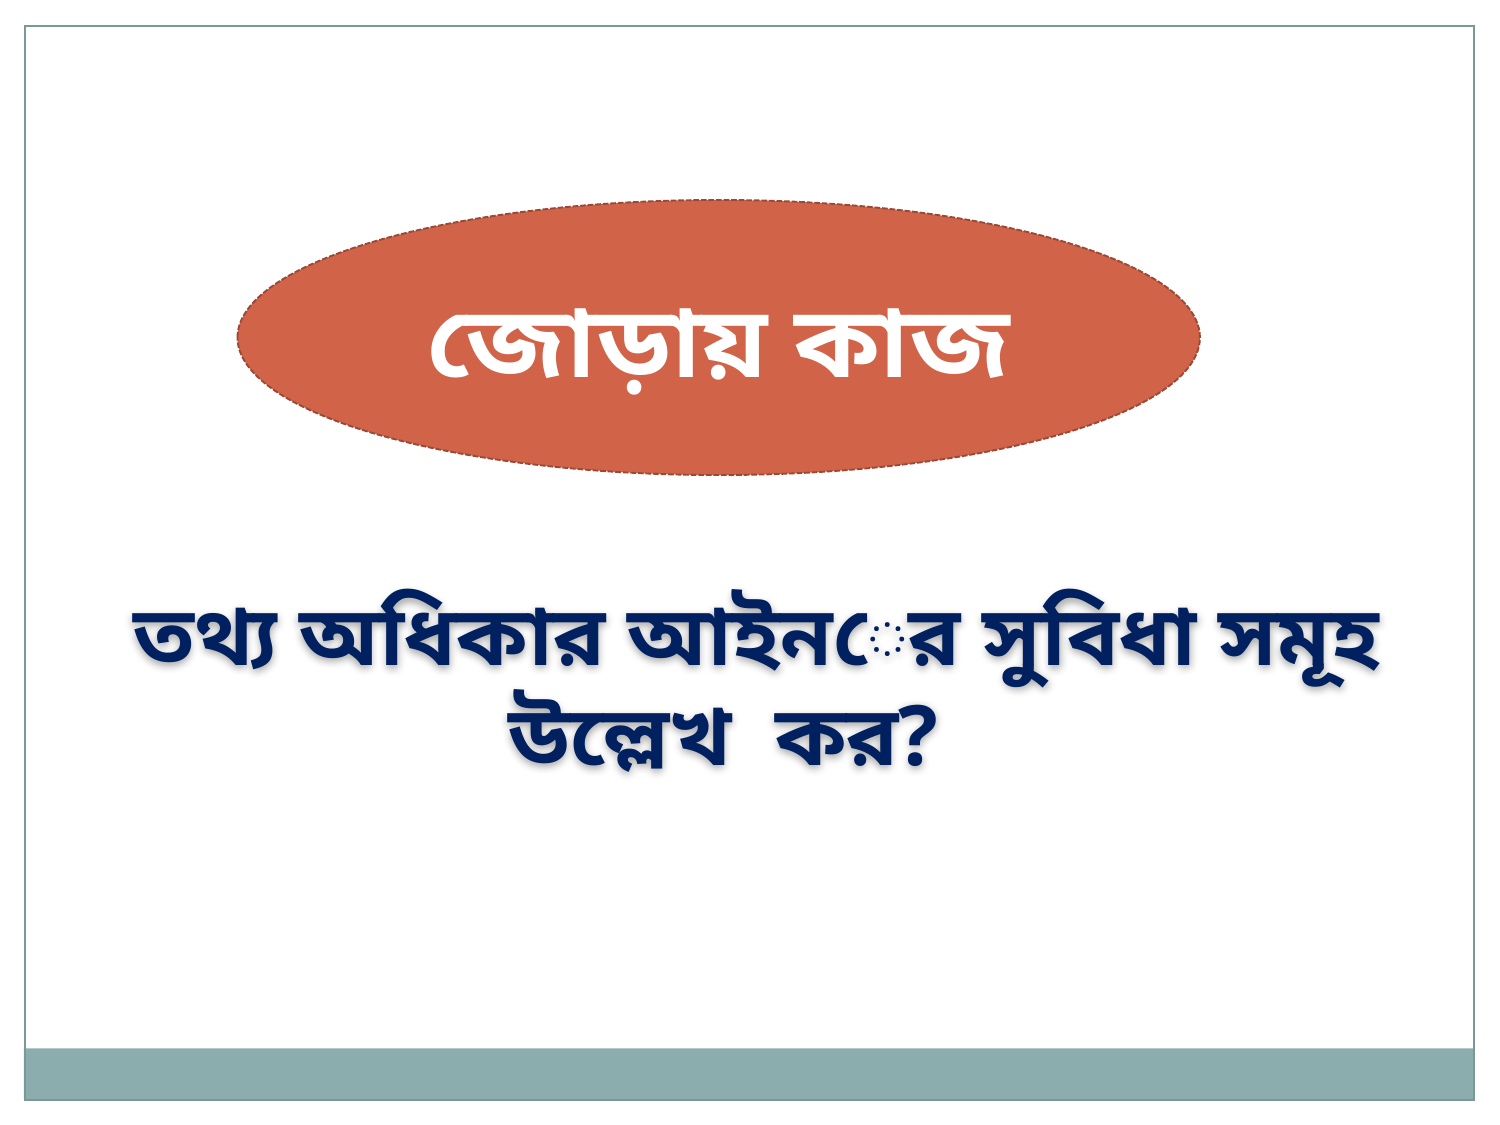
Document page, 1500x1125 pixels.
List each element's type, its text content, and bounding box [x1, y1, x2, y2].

text_box তথ্য অধিকার আইনের সুবিধা সমূহ উল্লেখ কর? [74, 574, 1438, 790]
text_box জোড়ায় কাজ [236, 199, 1201, 476]
